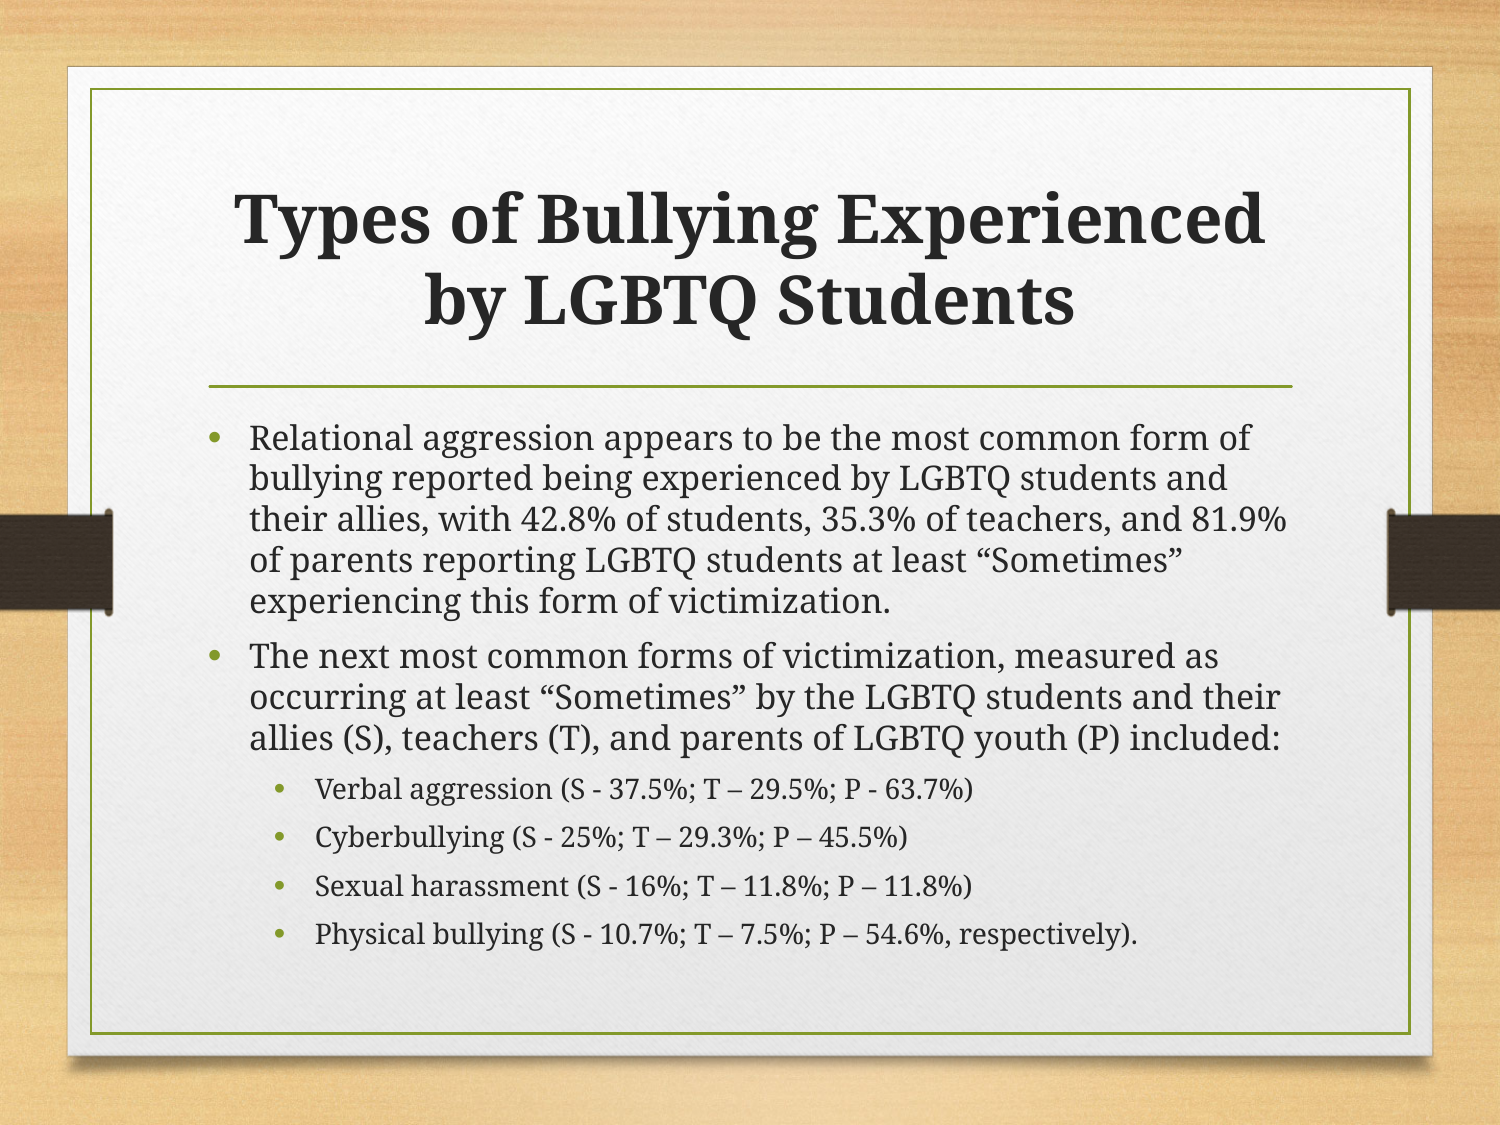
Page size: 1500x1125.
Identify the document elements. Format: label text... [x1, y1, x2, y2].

title Types of Bullying Experienced by LGBTQ Students [192, 150, 1309, 364]
picture [0, 0, 1500, 1125]
list Relational aggression appears to be the most common form of bullying reported being experienced by LGBTQ students and their allies, with 42.8% of students, 35.3% of teachers, and 81.9% of parents reporting LGBTQ students at least “Sometimes” experiencing this form of victimization. The next most common forms of victimization, measured as occurring at least “Sometimes” by the LGBTQ students and their allies (S), teachers (T), and parents of LGBTQ youth (P) included: Verbal aggression (S - 37.5%; T – 29.5%; P - 63.7%) Cyberbullying (S - 25%; T – 29.3%; P – 45.5%) Sexual harassment (S - 16%; T – 11.8%; P – 11.8%) Physical bullying (S - 10.7%; T – 7.5%; P – 54.6%, respectively). [192, 408, 1309, 974]
